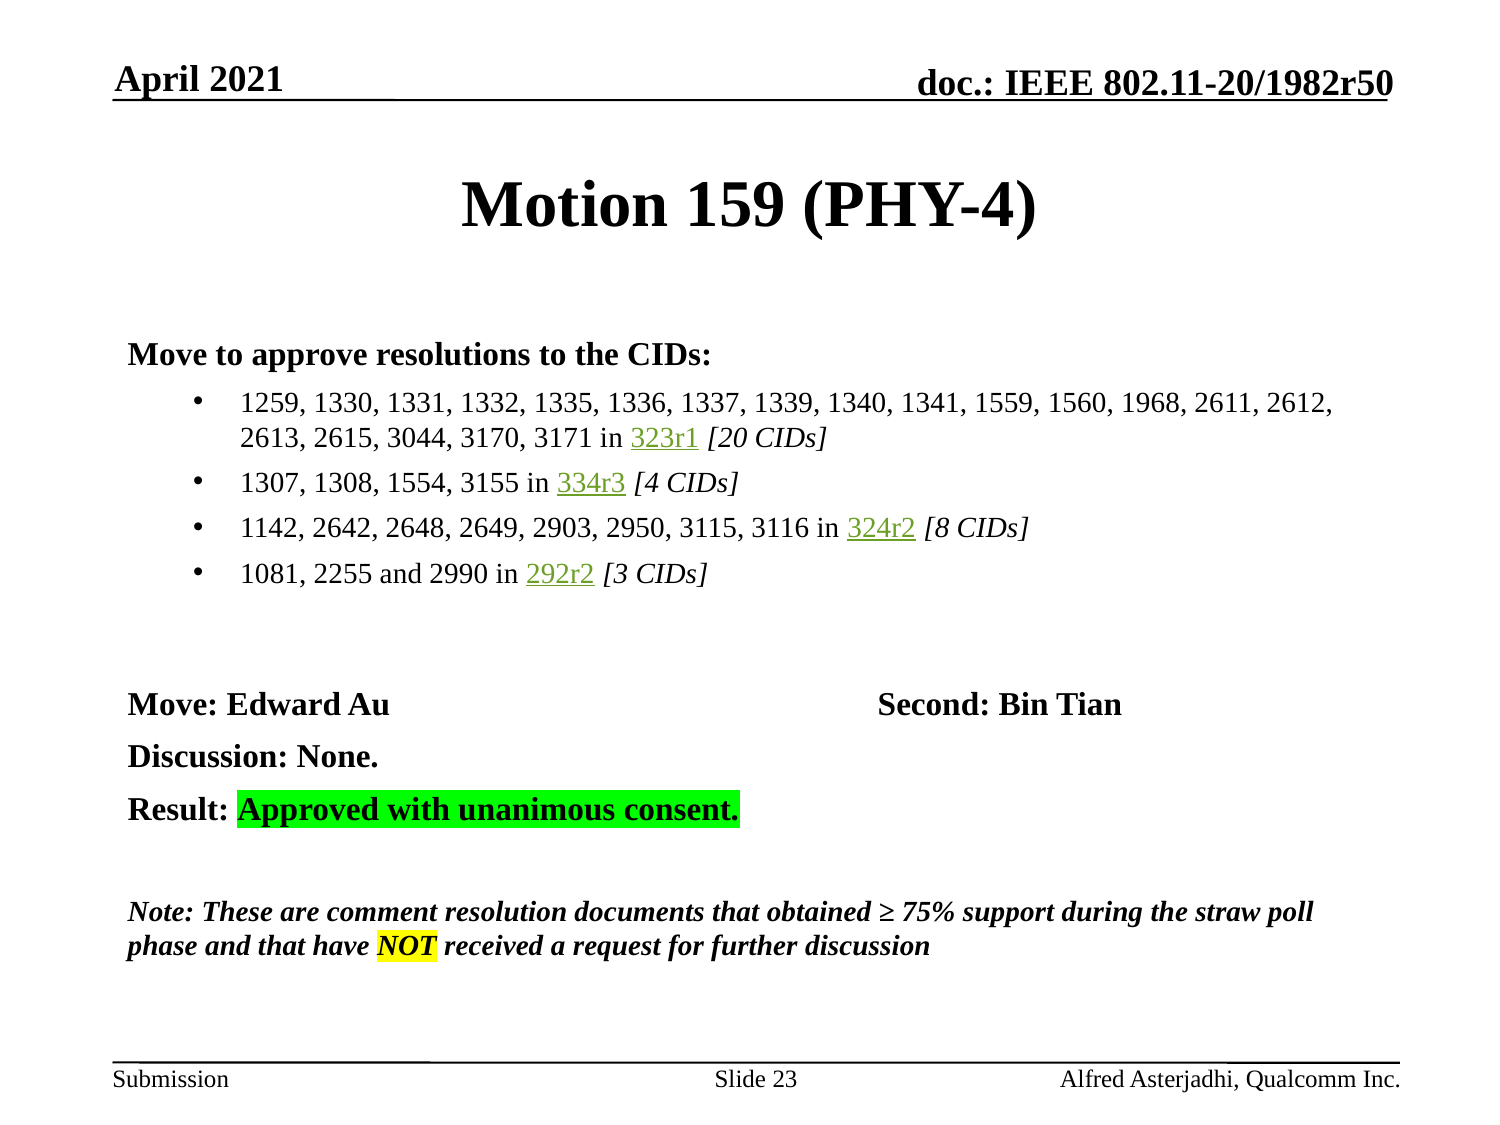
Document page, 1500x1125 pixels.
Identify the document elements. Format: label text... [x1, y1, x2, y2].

title Motion 159 (PHY-4) [112, 112, 1388, 288]
footer Alfred Asterjadhi, Qualcomm Inc. [878, 1061, 1402, 1093]
slide_number Slide 23 [712, 1061, 800, 1123]
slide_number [114, 54, 423, 100]
list Move to approve resolutions to the CIDs: 1259, 1330, 1331, 1332, 1335, 1336, 1337, 1339, 1340, 1341, 1559, 1560, 1968, 2611, 2612, 2613, 2615, 3044, 3170, 3171 in 323r1 [20 CIDs] 1307, 1308, 1554, 3155 in 334r3 [4 CIDs] 1142, 2642, 2648, 2649, 2903, 2950, 3115, 3116 in 324r2 [8 CIDs] 1081, 2255 and 2990 in 292r2 [3 CIDs] Move: Edward Au Second: Bin Tian Discussion: None. Result: Approved with unanimous consent. Note: These are comment resolution documents that obtained ≥ 75% support during the straw poll phase and that have NOT received a request for further discussion [112, 324, 1388, 1063]
